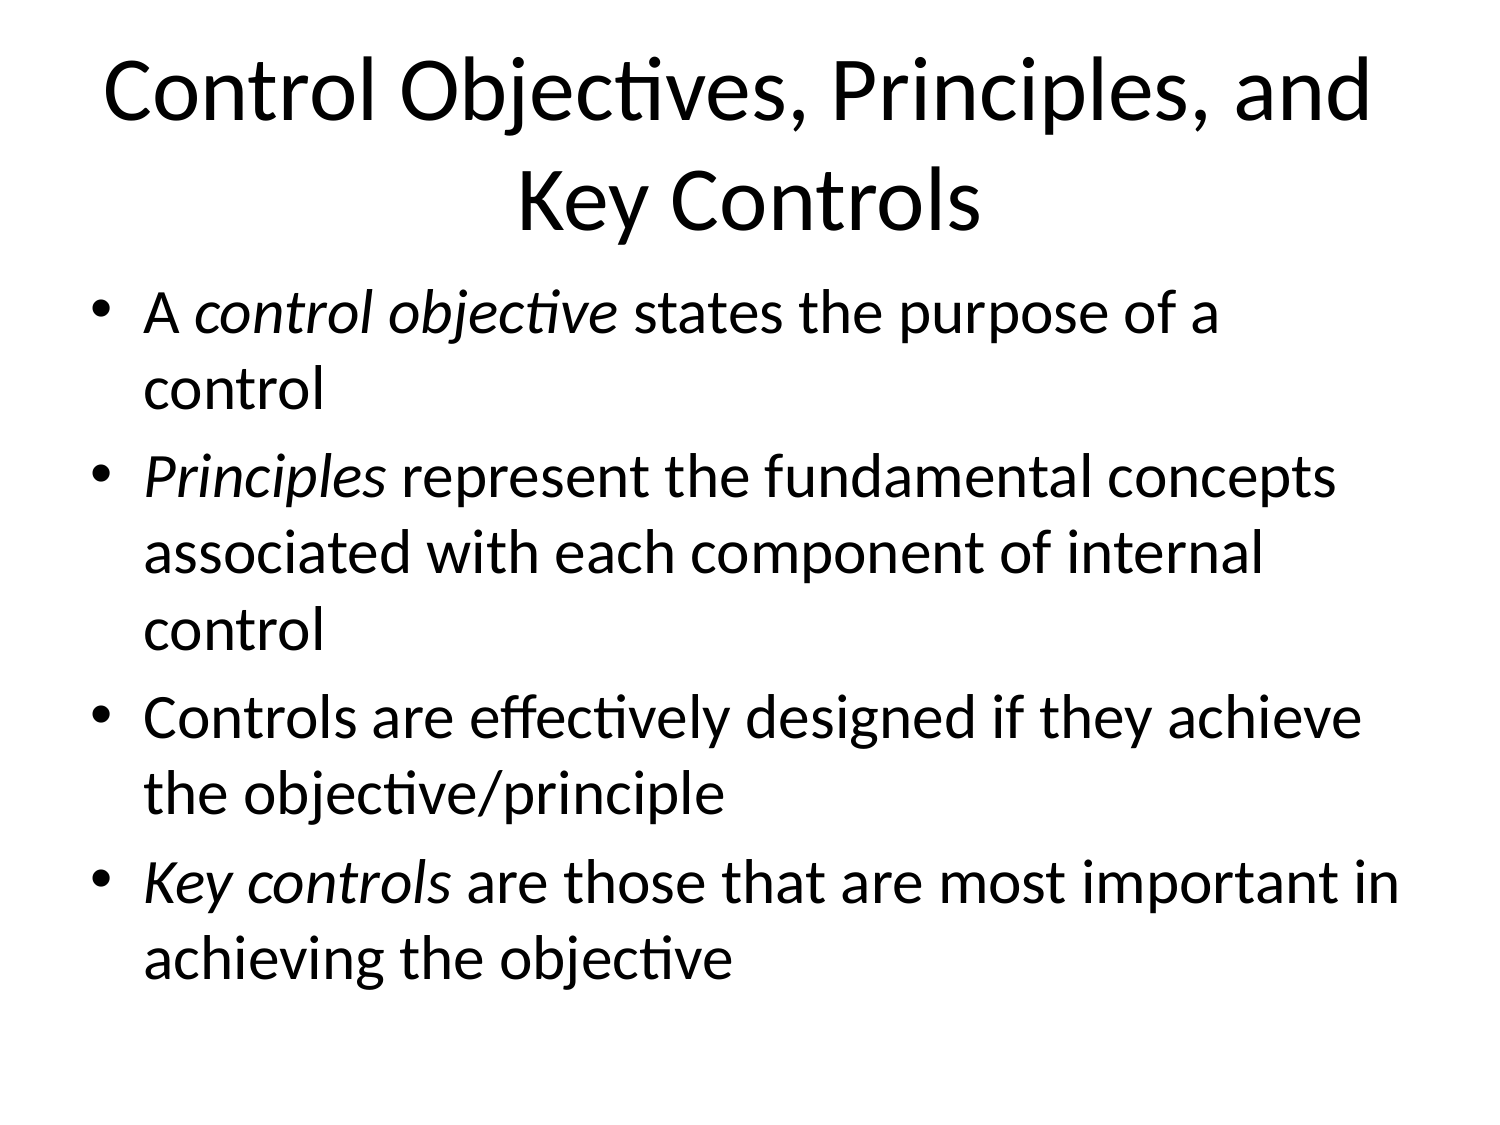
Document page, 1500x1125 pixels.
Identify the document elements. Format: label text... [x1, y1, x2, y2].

list A control objective states the purpose of a control Principles represent the fundamental concepts associated with each component of internal control Controls are effectively designed if they achieve the objective/principle Key controls are those that are most important in achieving the objective [75, 262, 1425, 1005]
title Control Objectives, Principles, and Key Controls [75, 45, 1425, 233]
